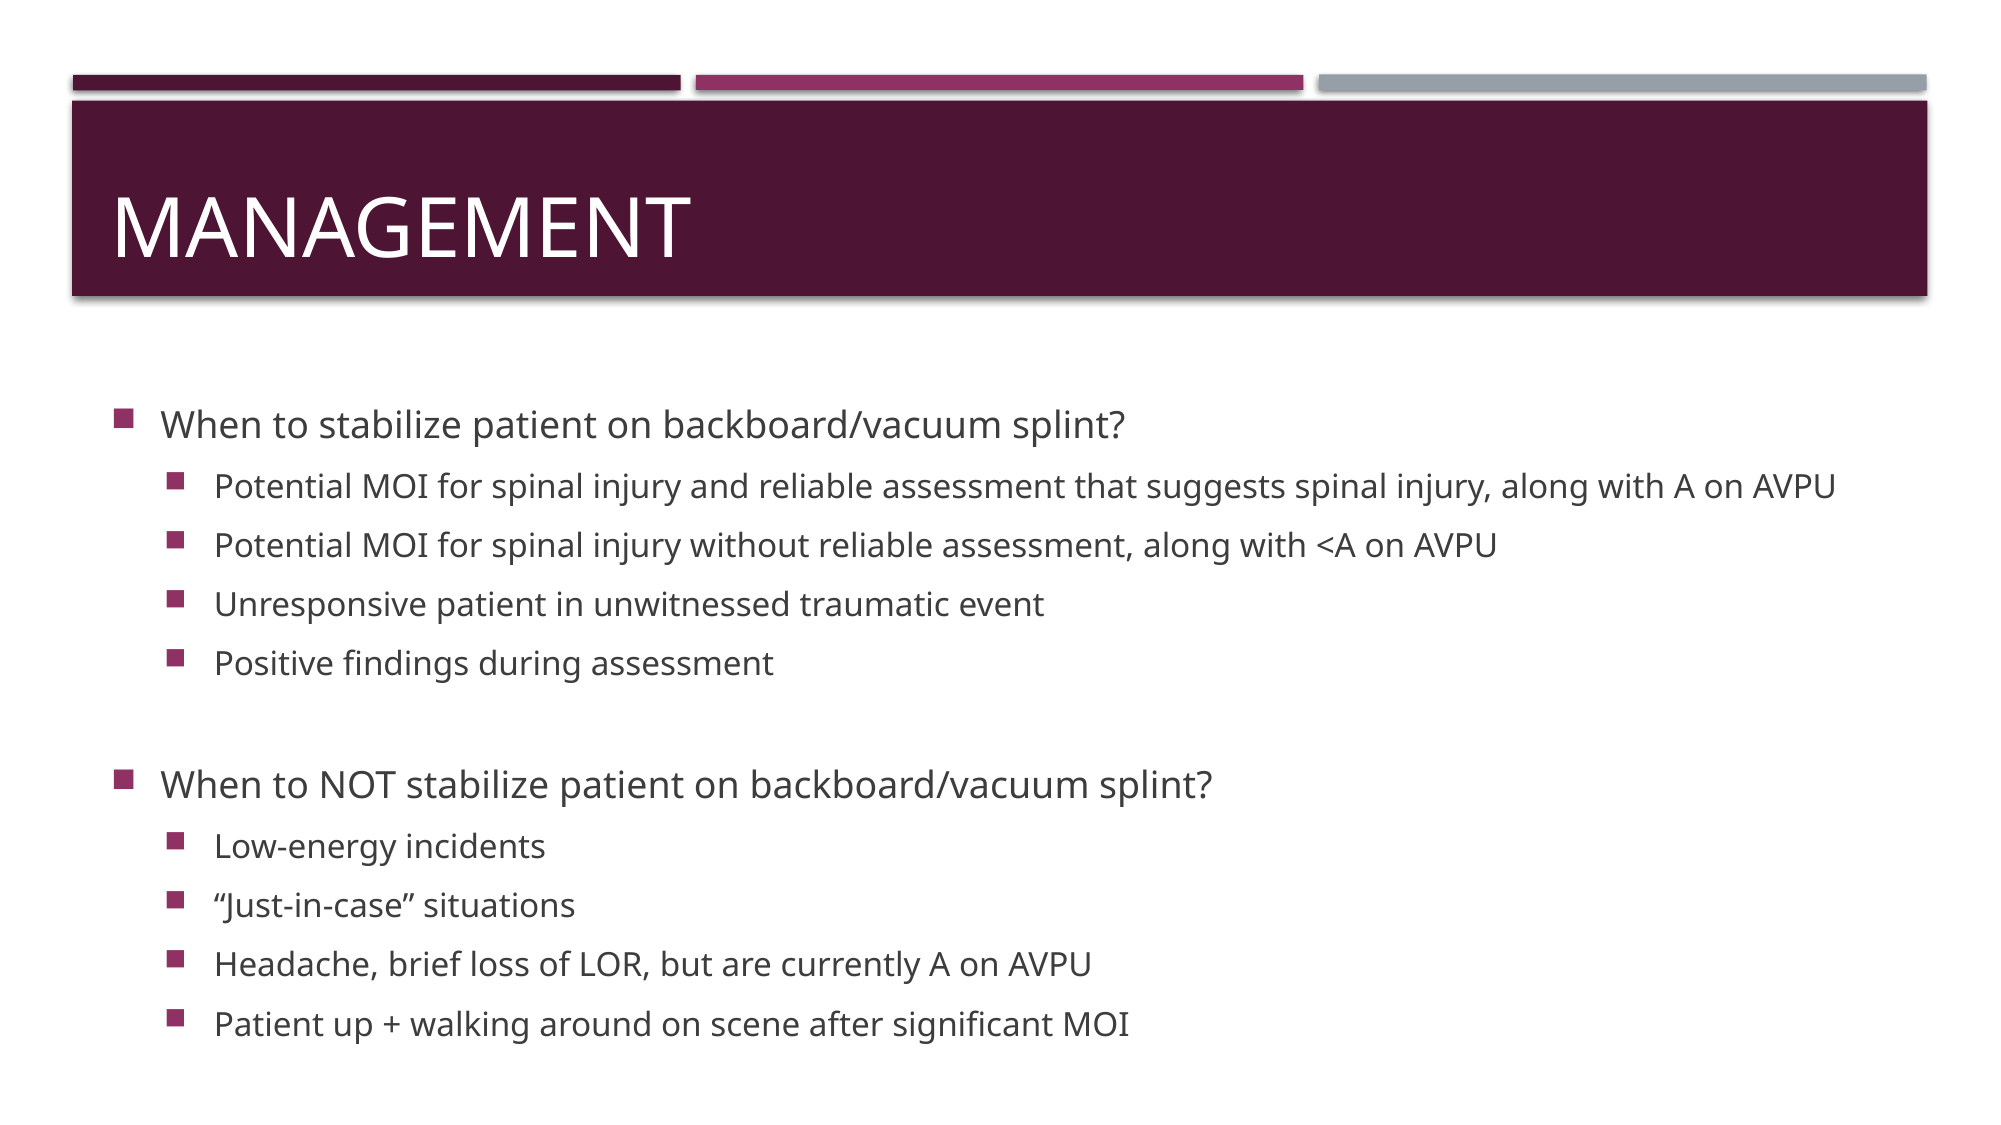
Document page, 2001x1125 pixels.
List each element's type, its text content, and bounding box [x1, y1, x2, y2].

title Management [95, 115, 1905, 282]
list When to stabilize patient on backboard/vacuum splint? Potential MOI for spinal injury and reliable assessment that suggests spinal injury, along with A on AVPU Potential MOI for spinal injury without reliable assessment, along with <A on AVPU Unresponsive patient in unwitnessed traumatic event Positive findings during assessment When to NOT stabilize patient on backboard/vacuum splint? Low-energy incidents “Just-in-case” situations Headache, brief loss of LOR, but are currently A on AVPU Patient up + walking around on scene after significant MOI [95, 379, 1905, 1064]
